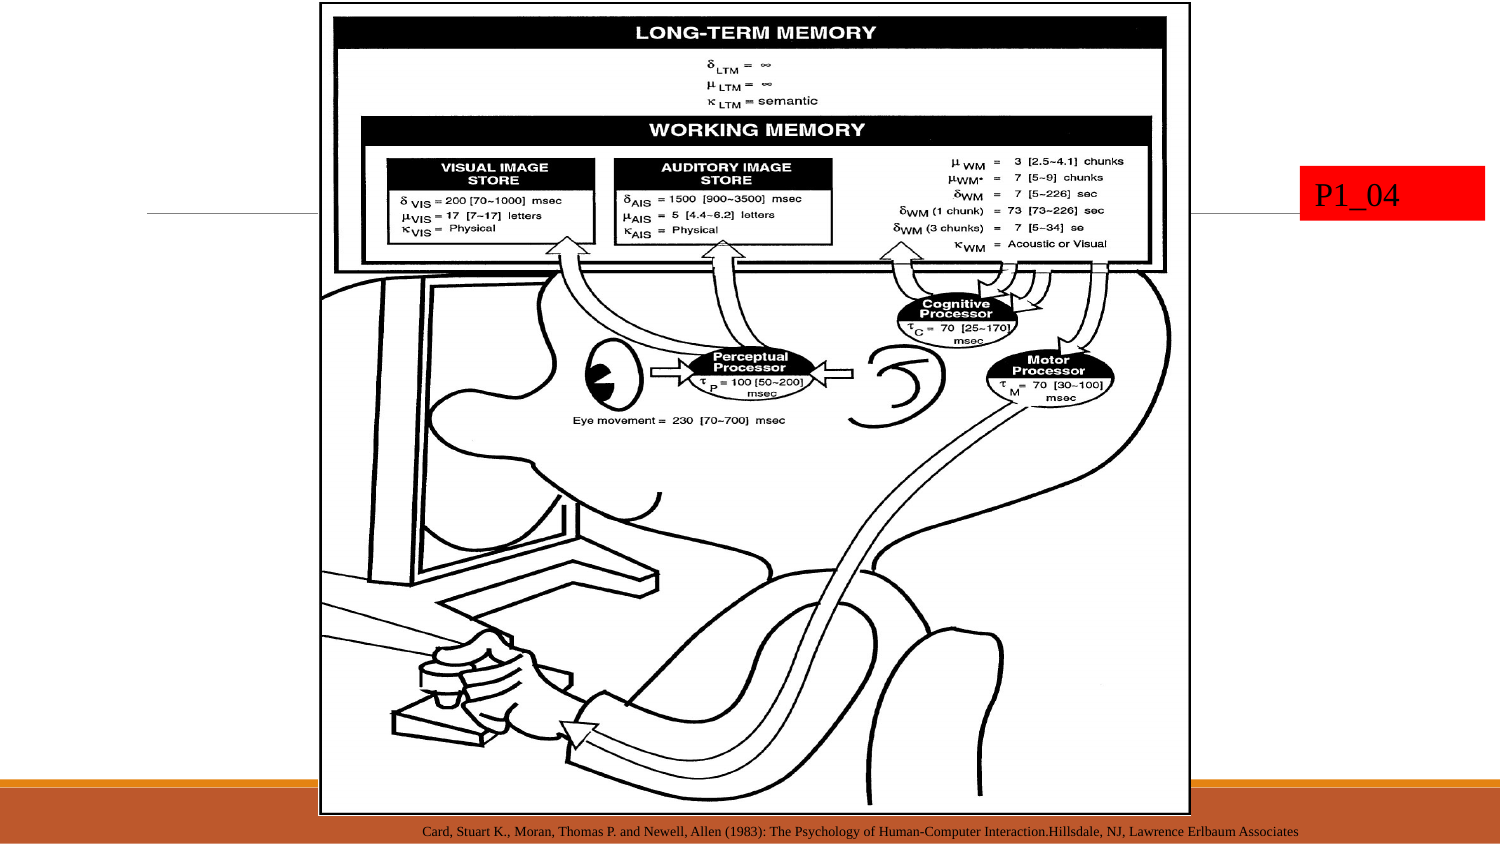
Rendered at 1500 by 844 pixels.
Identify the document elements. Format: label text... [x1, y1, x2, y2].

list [317, 1, 1192, 816]
text_box Card, Stuart K., Moran, Thomas P. and Newell, Allen (1983): The Psychology of Human-Computer Interaction.Hillsdale, NJ, Lawrence Erlbaum Associates [407, 815, 1317, 844]
text_box P1_04 [1299, 165, 1486, 221]
